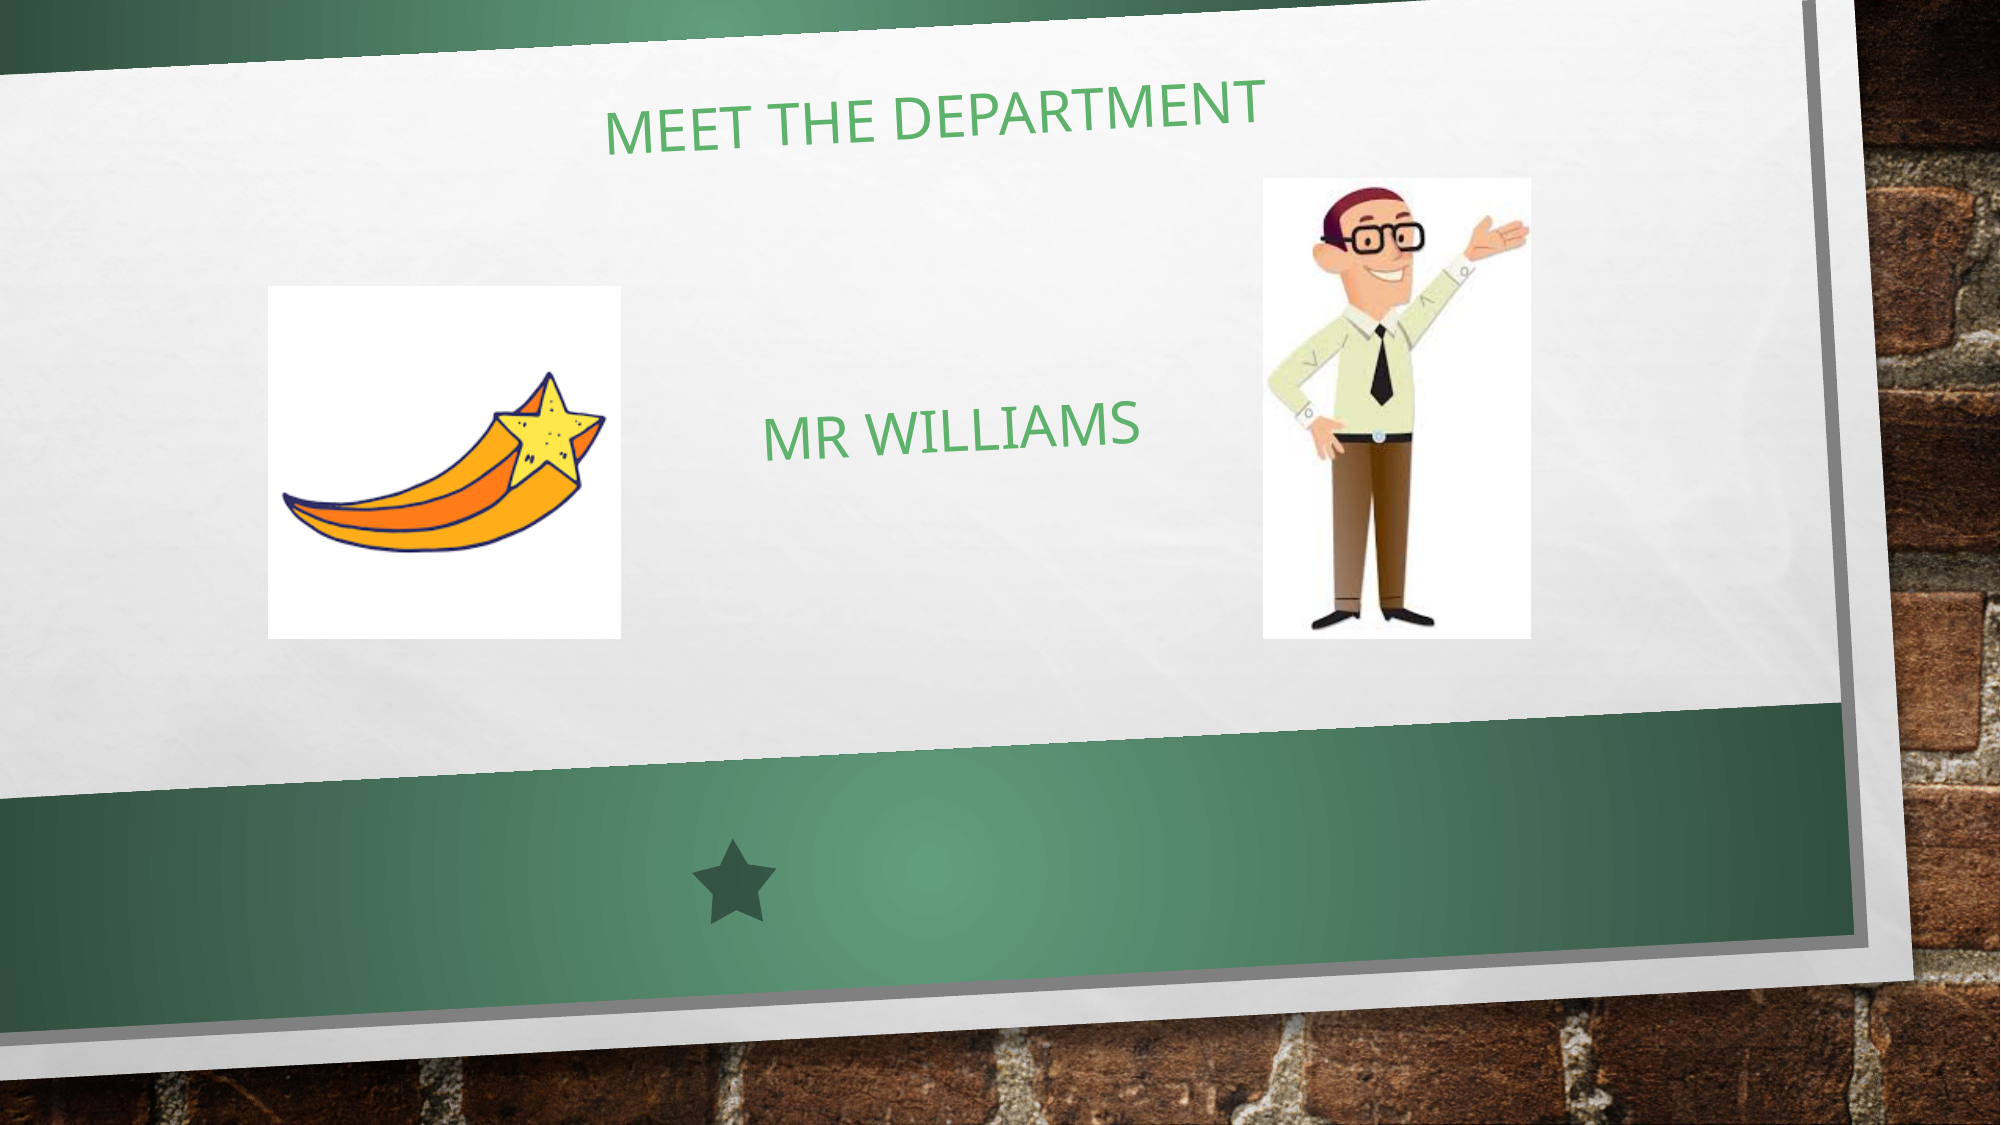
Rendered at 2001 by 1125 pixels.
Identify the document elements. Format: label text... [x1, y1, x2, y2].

picture [1262, 178, 1531, 639]
picture [268, 286, 621, 639]
picture [0, 0, 2000, 1125]
subtitle Meet the Department Mr Williams [132, 16, 1770, 830]
